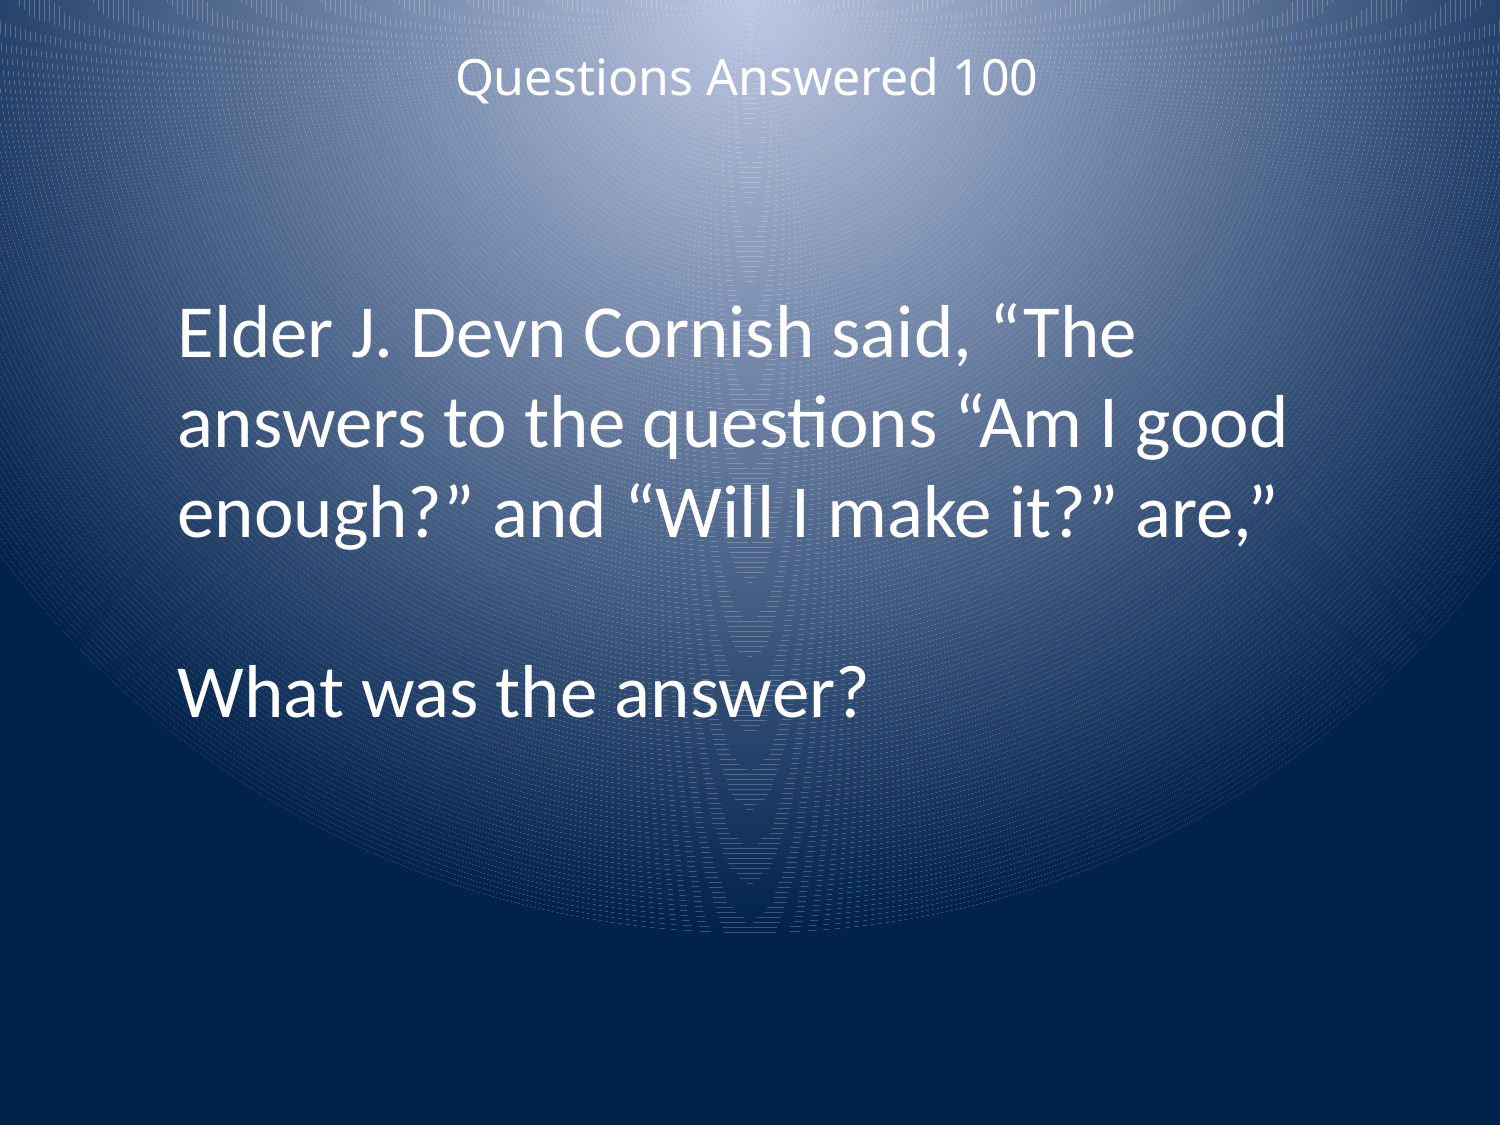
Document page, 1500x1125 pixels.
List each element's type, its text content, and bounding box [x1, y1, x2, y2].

text_box Questions Answered 100 [440, 38, 1054, 114]
text_box Elder J. Devn Cornish said, “The answers to the questions “Am I good enough?” and “Will I make it?” are,” What was the answer? [162, 274, 1339, 740]
